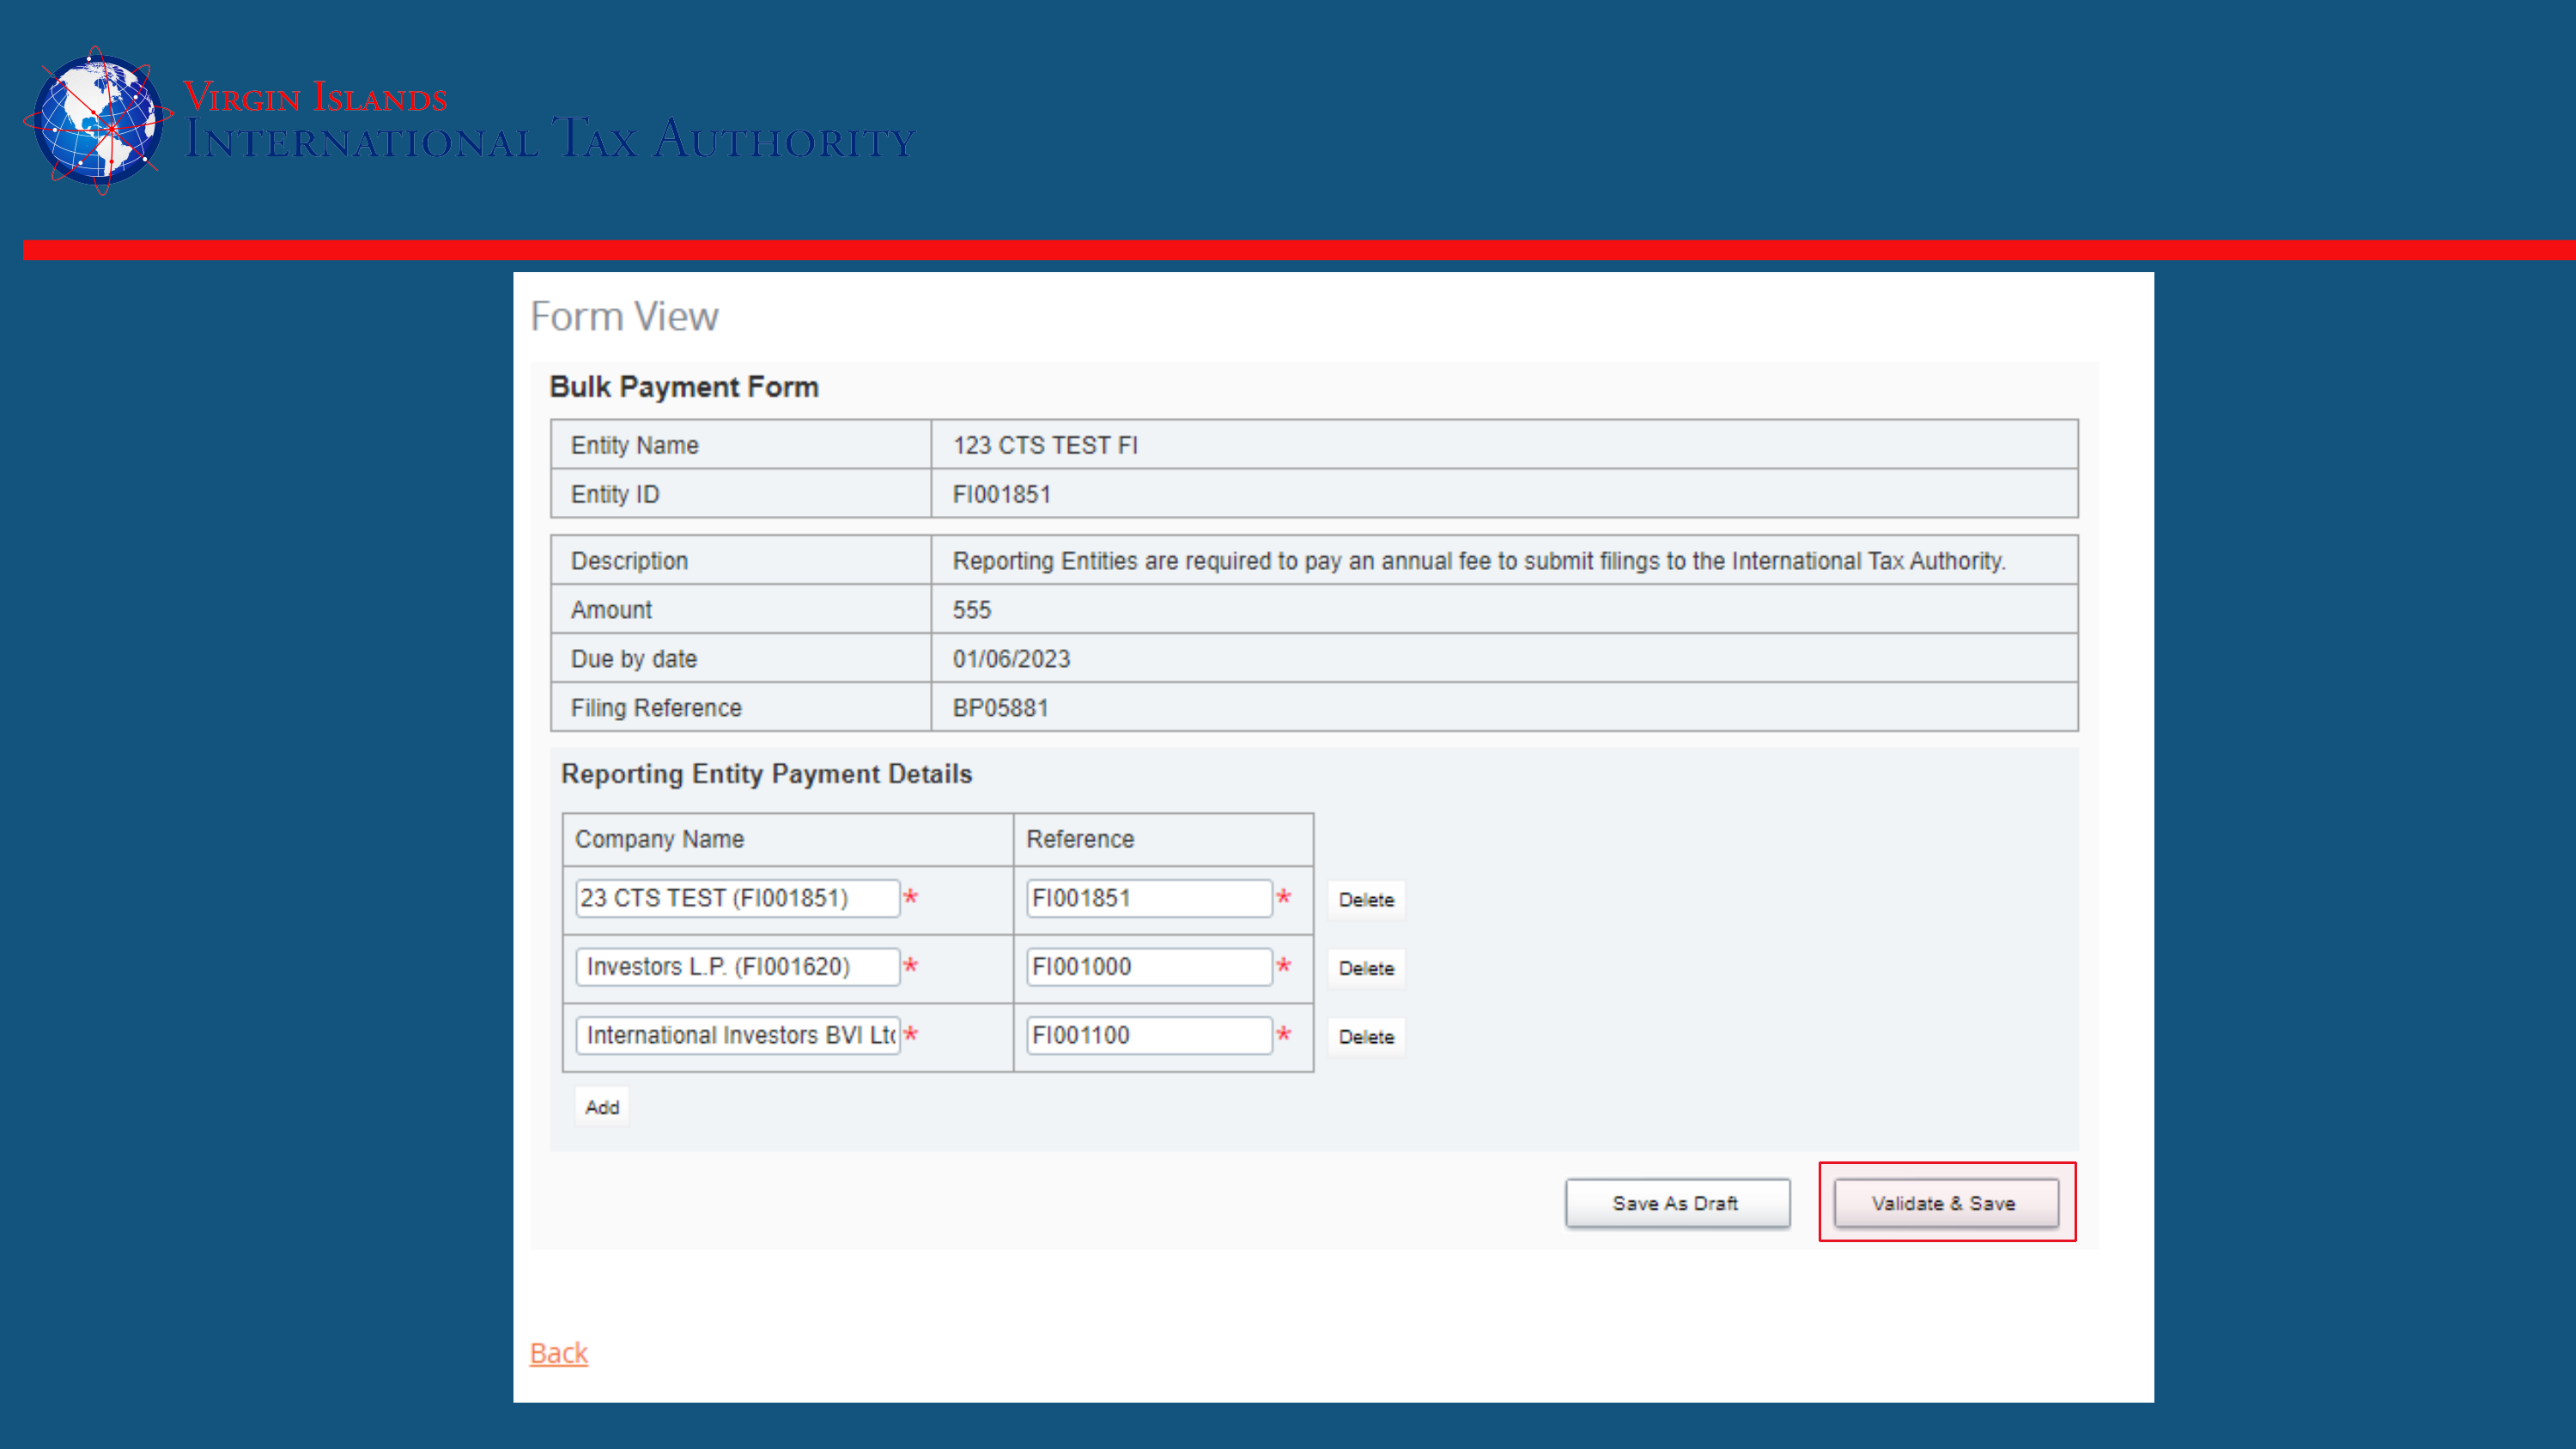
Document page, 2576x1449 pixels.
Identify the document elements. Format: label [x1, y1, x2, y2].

text_box [0, 0, 2576, 1449]
picture [22, 45, 917, 196]
picture [513, 271, 2155, 1404]
